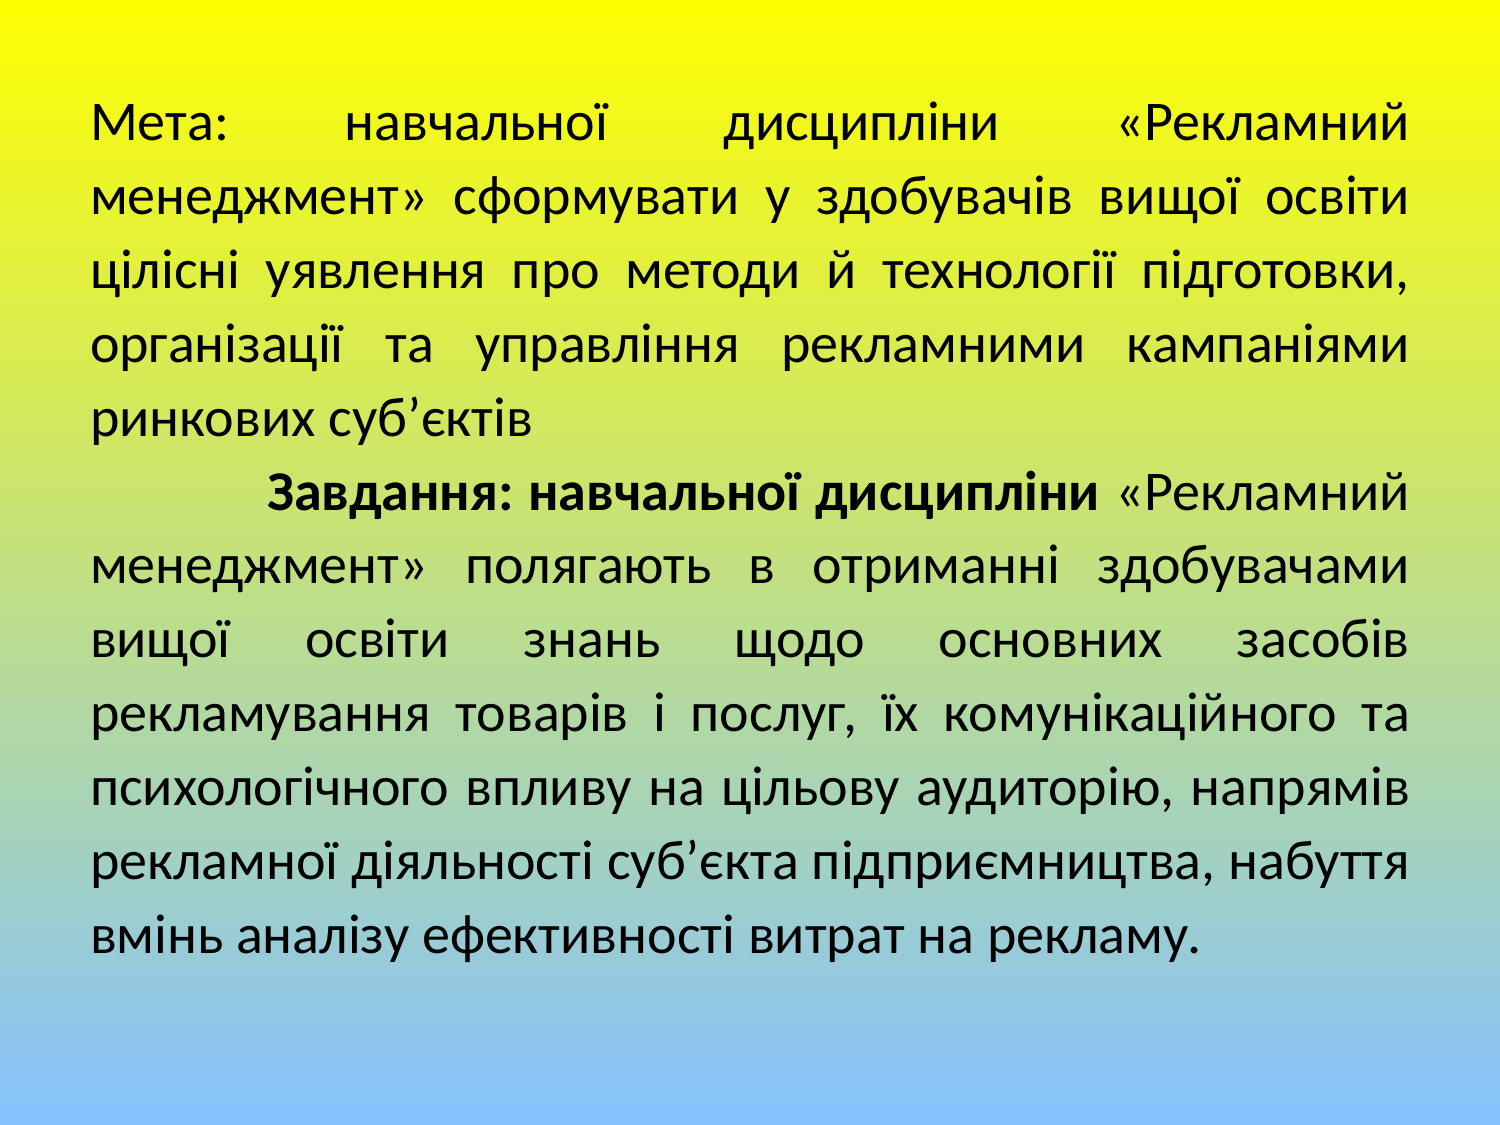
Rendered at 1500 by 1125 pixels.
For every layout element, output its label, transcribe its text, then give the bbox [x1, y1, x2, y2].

list Мета: навчальної дисципліни «Рекламний менеджмент» сформувати у здобувачів вищої освіти цілісні уявлення про методи й технології підготовки, організації та управління рекламними кампаніями ринкових суб’єктів Завдання: навчальної дисципліни «Рекламний менеджмент» полягають в отриманні здобувачами вищої освіти знань щодо основних засобів рекламування товарів і послуг, їх комунікаційного та психологічного впливу на цільову аудиторію, напрямів рекламної діяльності суб’єкта підприємництва, набуття вмінь аналізу ефективності витрат на рекламу. [75, 70, 1425, 1005]
